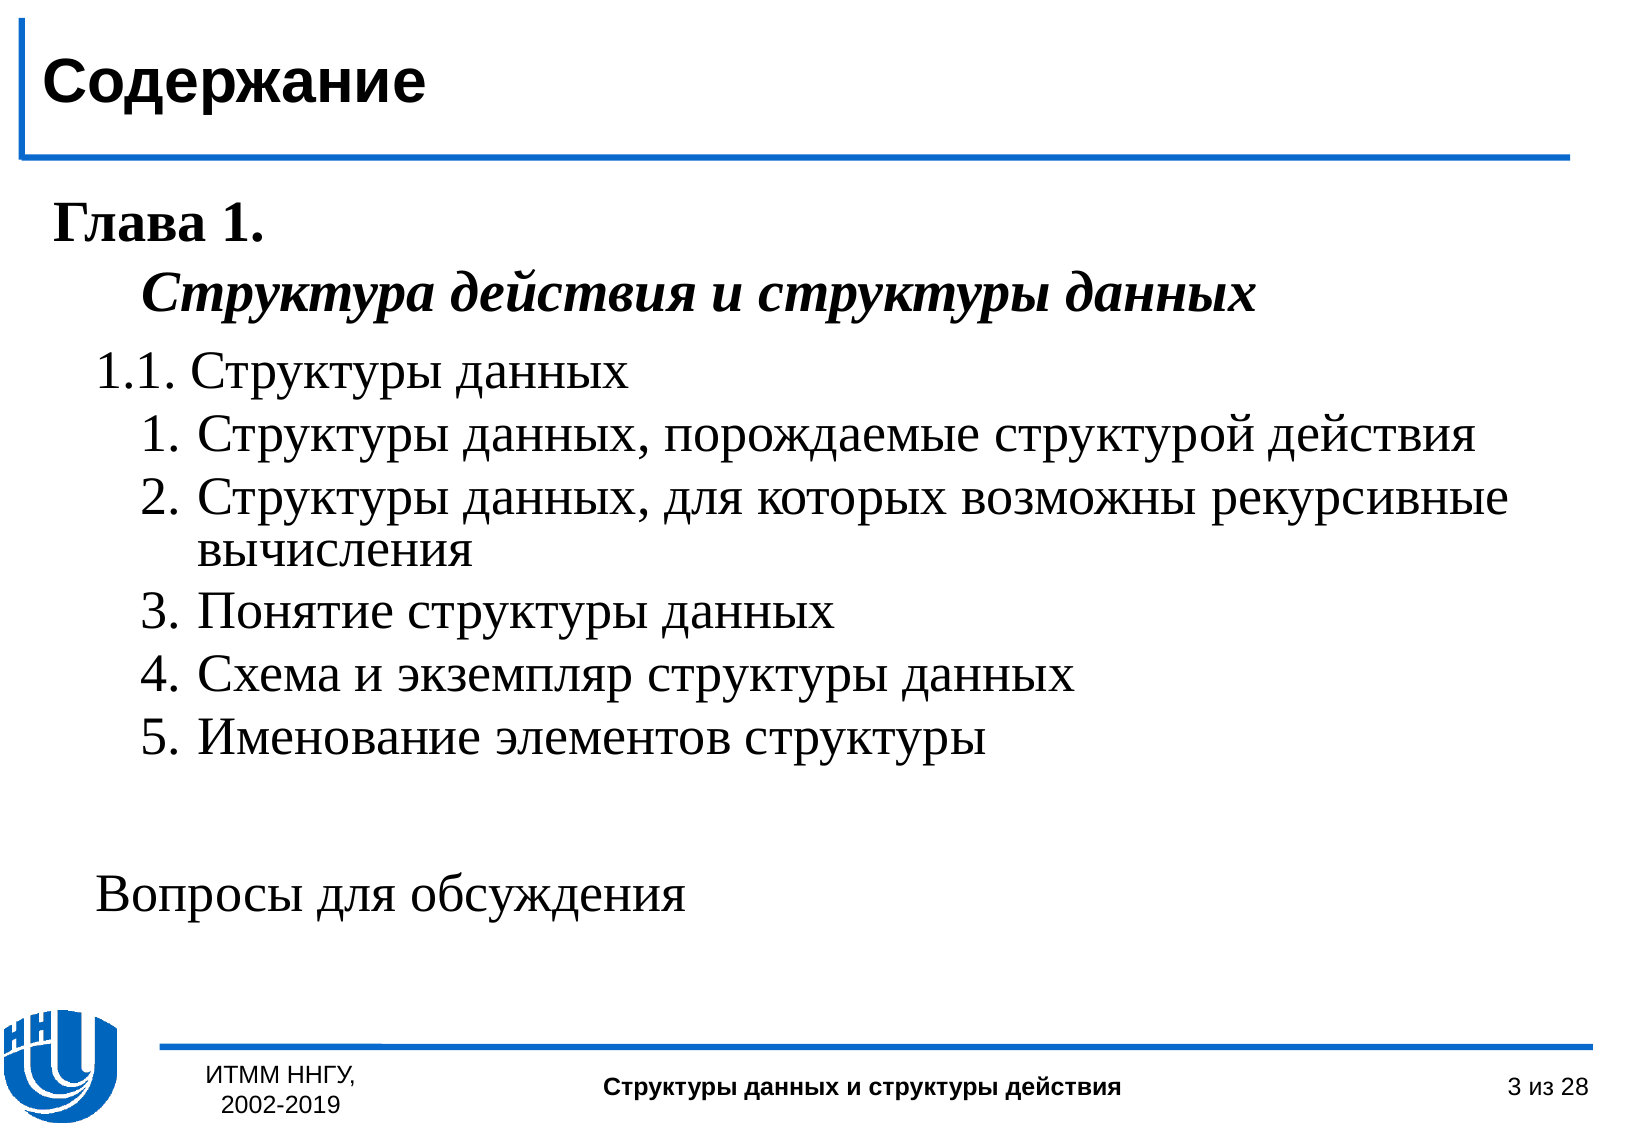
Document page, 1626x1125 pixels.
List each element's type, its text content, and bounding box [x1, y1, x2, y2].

slide_number 3 из 28 [1461, 1062, 1605, 1107]
slide_number ИТММ ННГУ, 2002-2019 [162, 1051, 400, 1095]
title Содержание [27, 30, 1581, 124]
list Глава 1. Структура действия и структуры данных 1.1. Структуры данных Структуры данных, порождаемые структурой действия Структуры данных, для которых возможны рекурсивные вычисления Понятие структуры данных Схема и экземпляр структуры данных Именование элементов структуры Вопросы для обсуждения [38, 175, 1598, 1032]
footer Структуры данных и структуры действия [587, 1062, 1227, 1107]
picture [4, 1010, 117, 1123]
